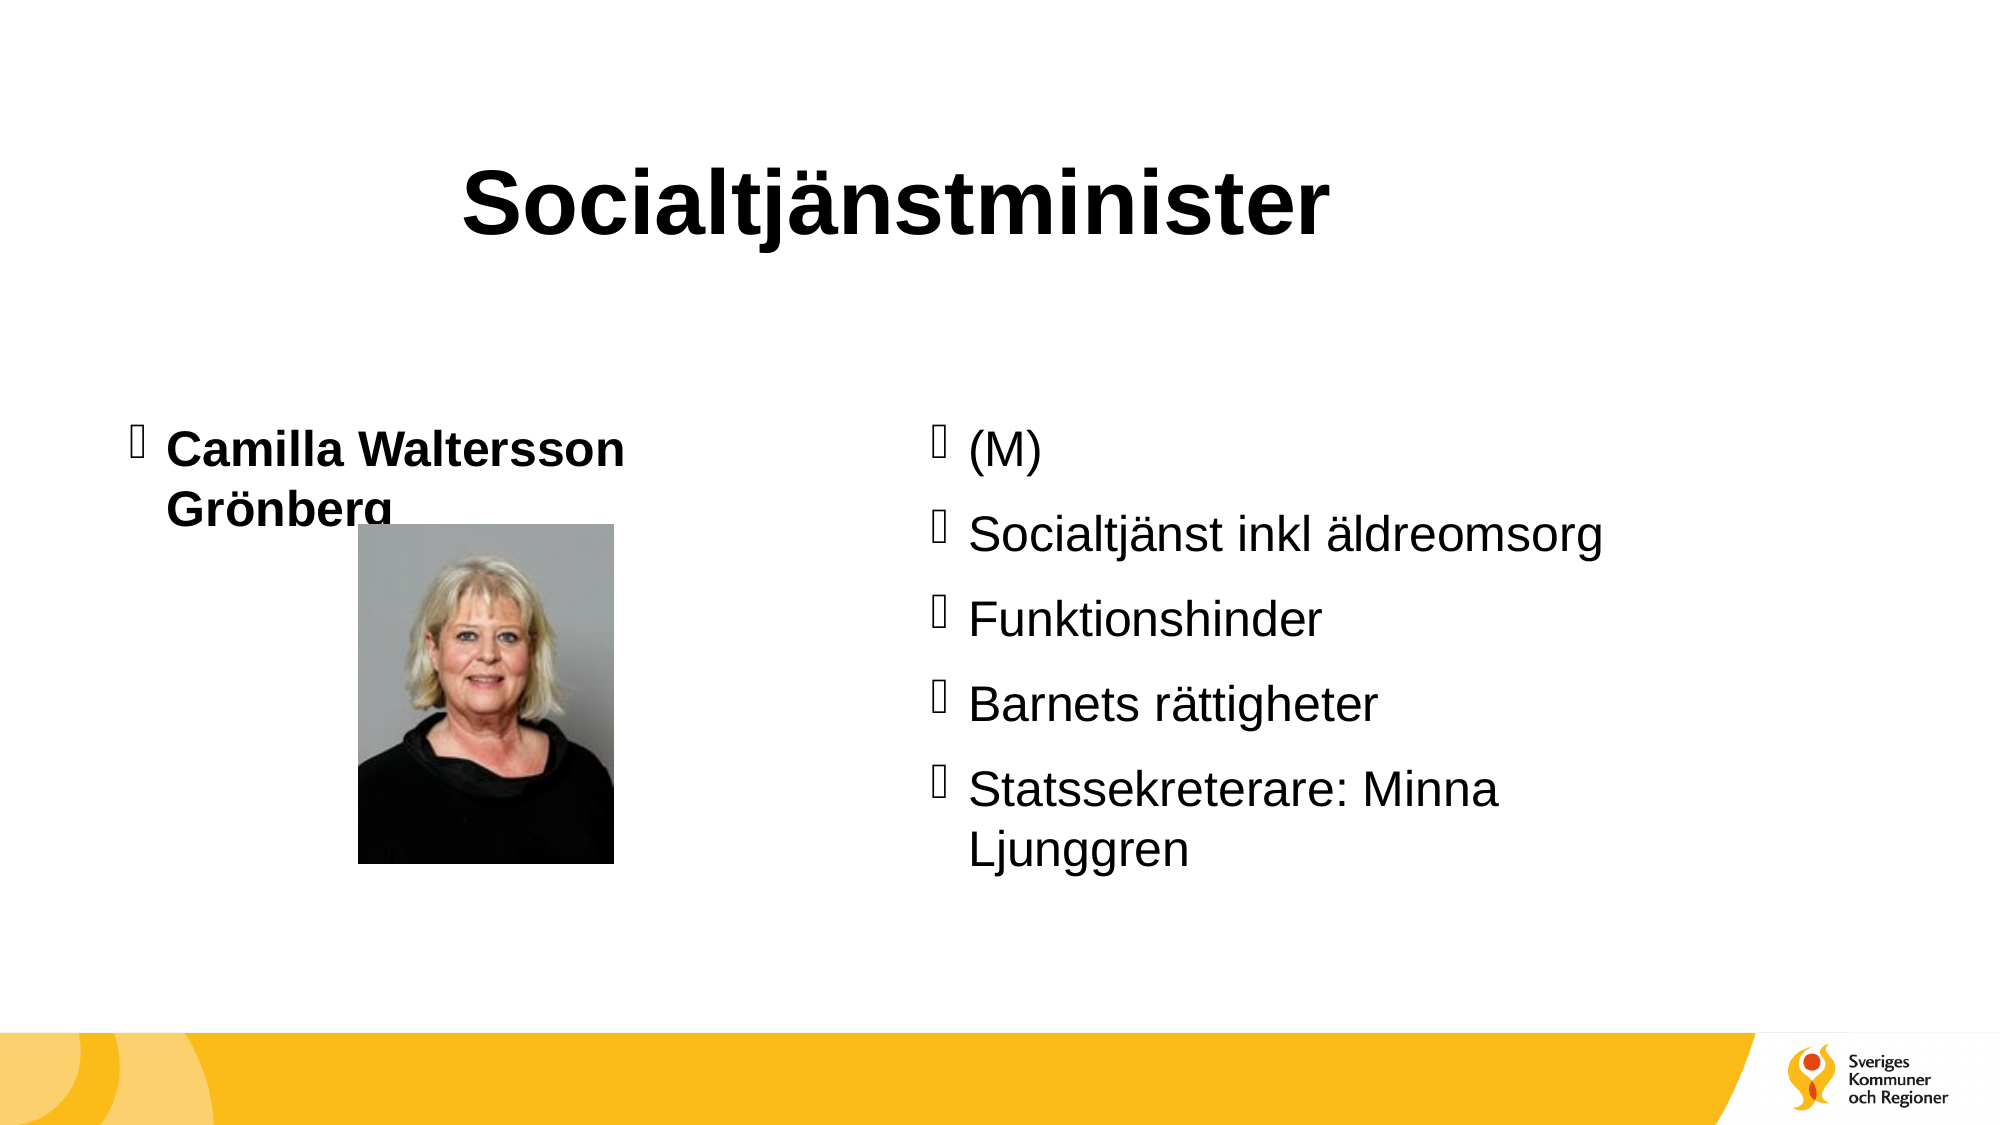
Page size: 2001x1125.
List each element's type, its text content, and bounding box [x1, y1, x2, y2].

list Camilla Waltersson Grönberg [109, 409, 883, 1023]
title Socialtjänstminister [108, 143, 1686, 346]
picture [0, 0, 2000, 1125]
list (M) Socialtjänst inkl äldreomsorg Funktionshinder Barnets rättigheter Statssekreterare: Minna Ljunggren [910, 409, 1685, 1023]
